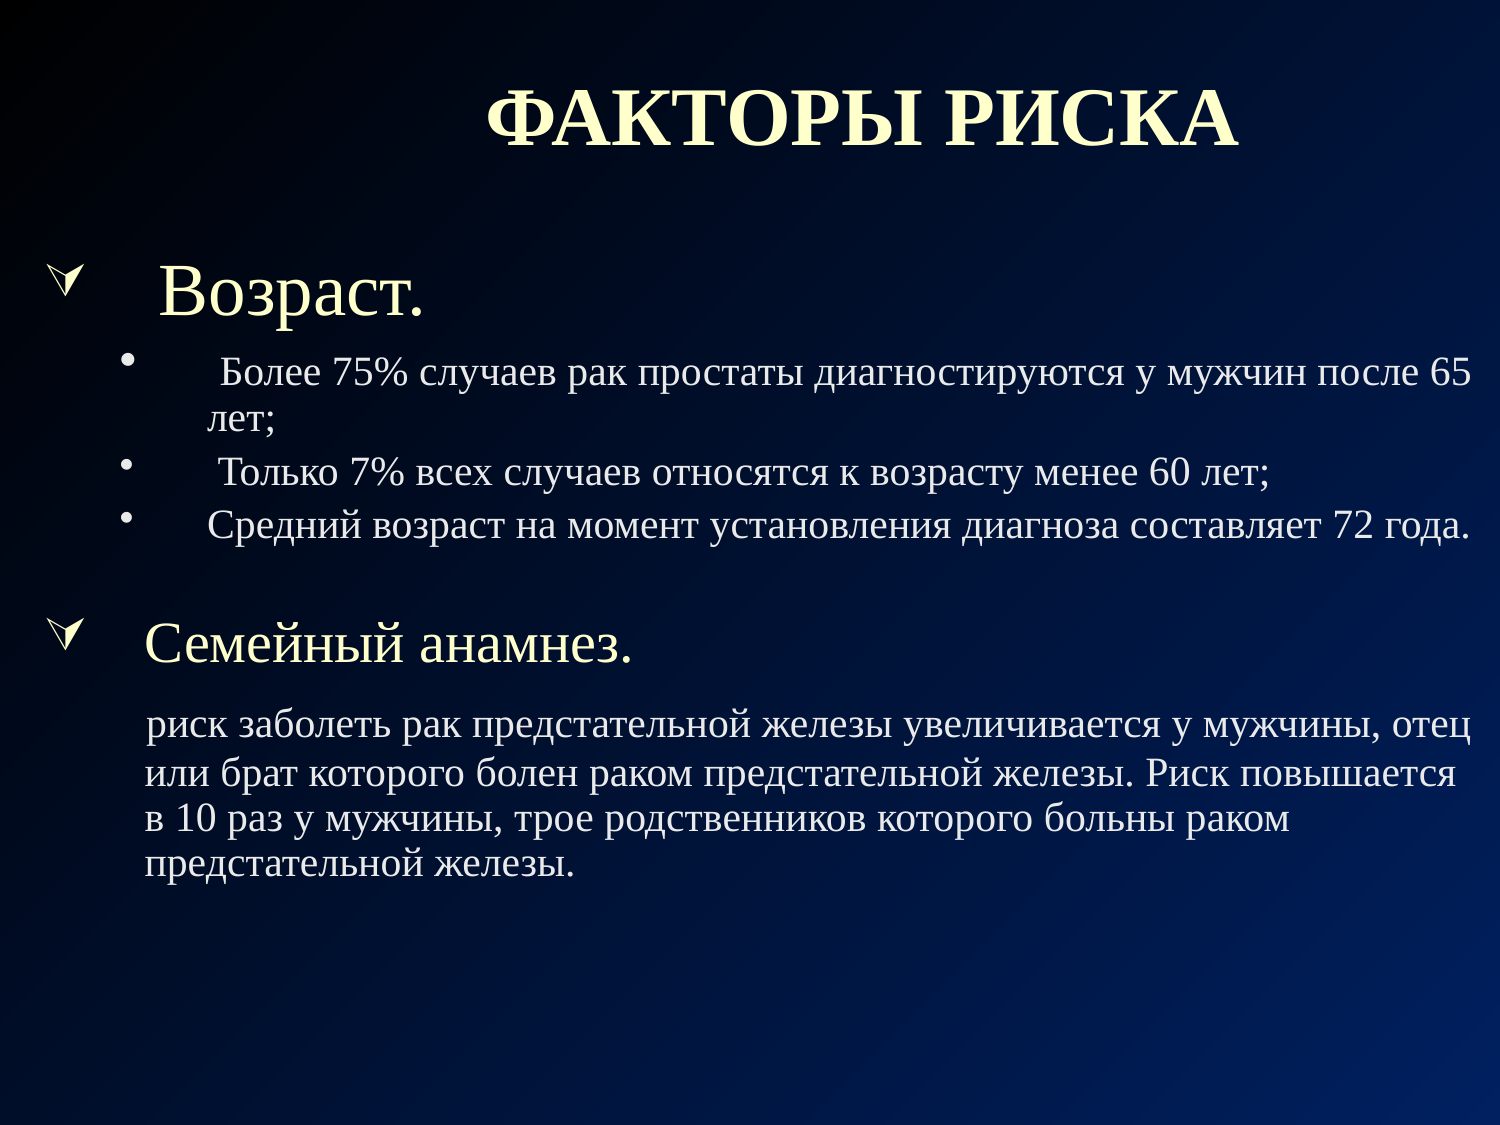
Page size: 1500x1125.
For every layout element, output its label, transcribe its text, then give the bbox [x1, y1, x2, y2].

list Возраст. Более 75% случаев рак простаты диагностируются у мужчин после 65 лет; Только 7% всех случаев относятся к возрасту менее 60 лет; Средний возраст на момент установления диагноза составляет 72 года. Семейный анамнез. риск заболеть рак предстательной железы увеличивается у мужчины, отец или брат которого болен раком предстательной железы. Риск повышается в 10 раз у мужчины, трое родственников которого больны раком предстательной железы. [29, 243, 1500, 1071]
text_box ФАКТОРЫ РИСКА [395, 54, 1400, 170]
